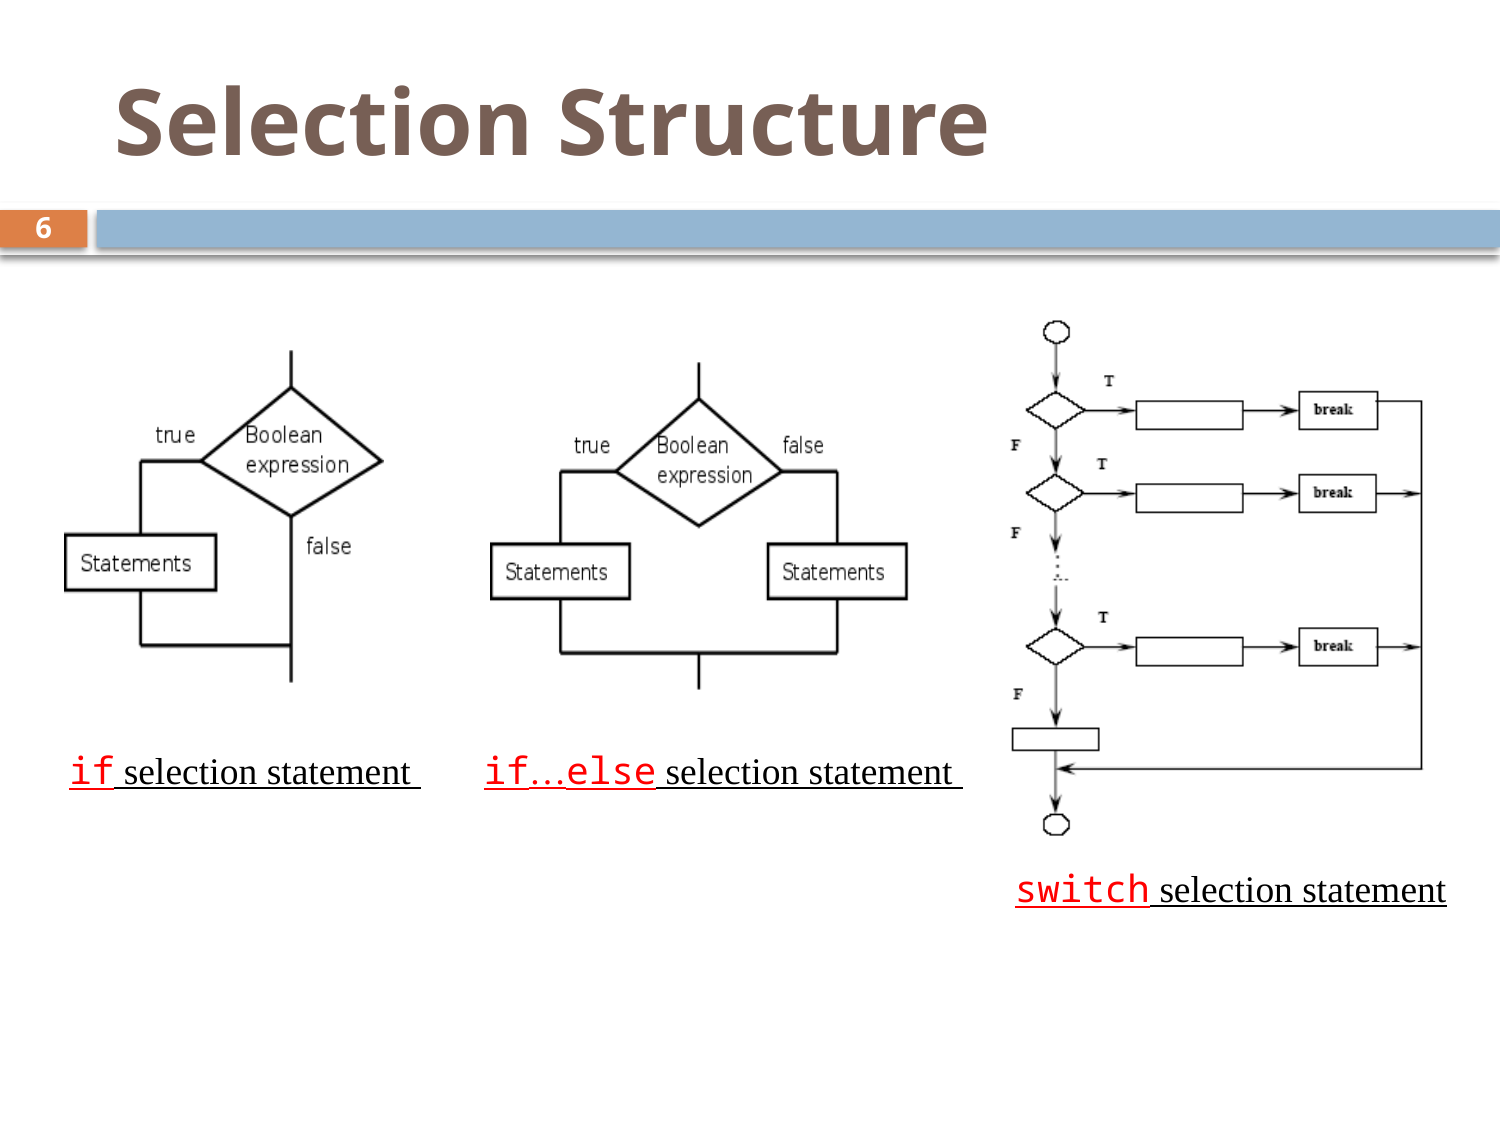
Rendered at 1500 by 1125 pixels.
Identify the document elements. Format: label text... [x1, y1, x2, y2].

picture [64, 349, 385, 687]
text_box switch selection statement [1000, 857, 1462, 918]
title Selection Structure [99, 37, 1438, 200]
slide_number 6 [0, 208, 88, 249]
text_box if selection statement [54, 739, 436, 800]
picture [962, 302, 1457, 850]
text_box if…else selection statement [468, 739, 956, 800]
picture [489, 361, 909, 694]
